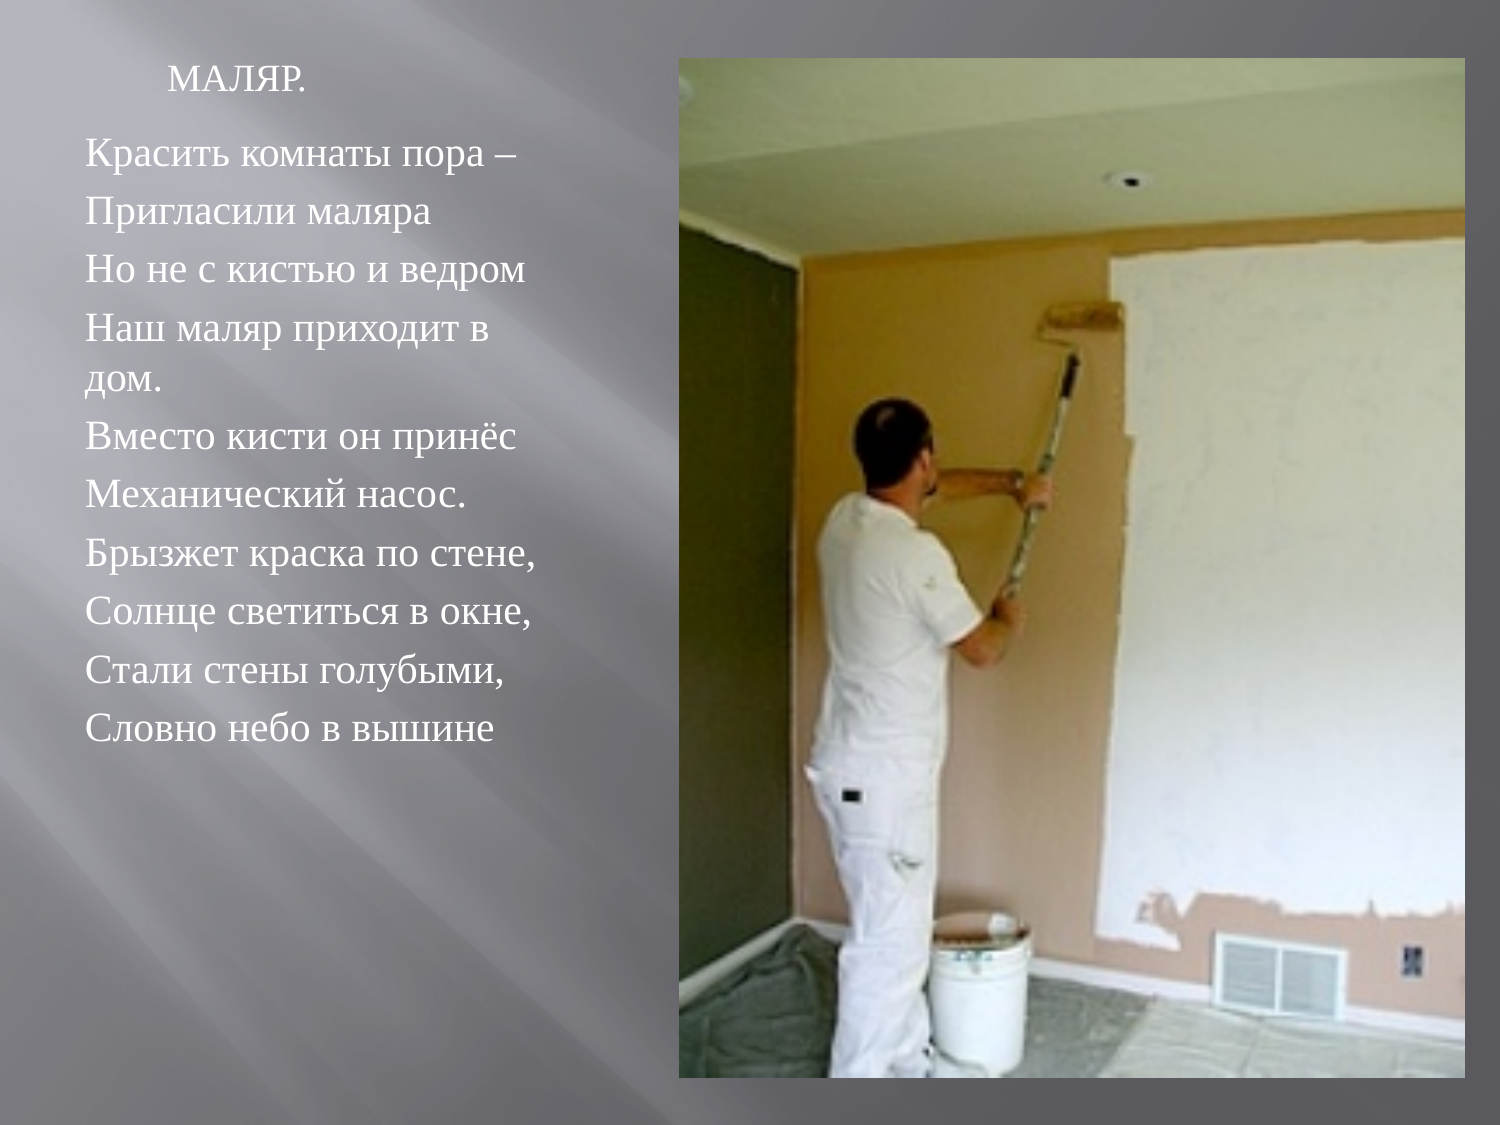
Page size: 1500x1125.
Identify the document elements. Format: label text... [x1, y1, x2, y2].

title МАЛЯР. [152, 44, 569, 153]
list Красить комнаты пора – Пригласили маляра Но не с кистью и ведром Наш маляр приходит в дом. Вместо кисти он принёс Механический насос. Брызжет краска по стене, Солнце светиться в окне, Стали стены голубыми, Словно небо в вышине [70, 117, 564, 1055]
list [679, 58, 1466, 1079]
